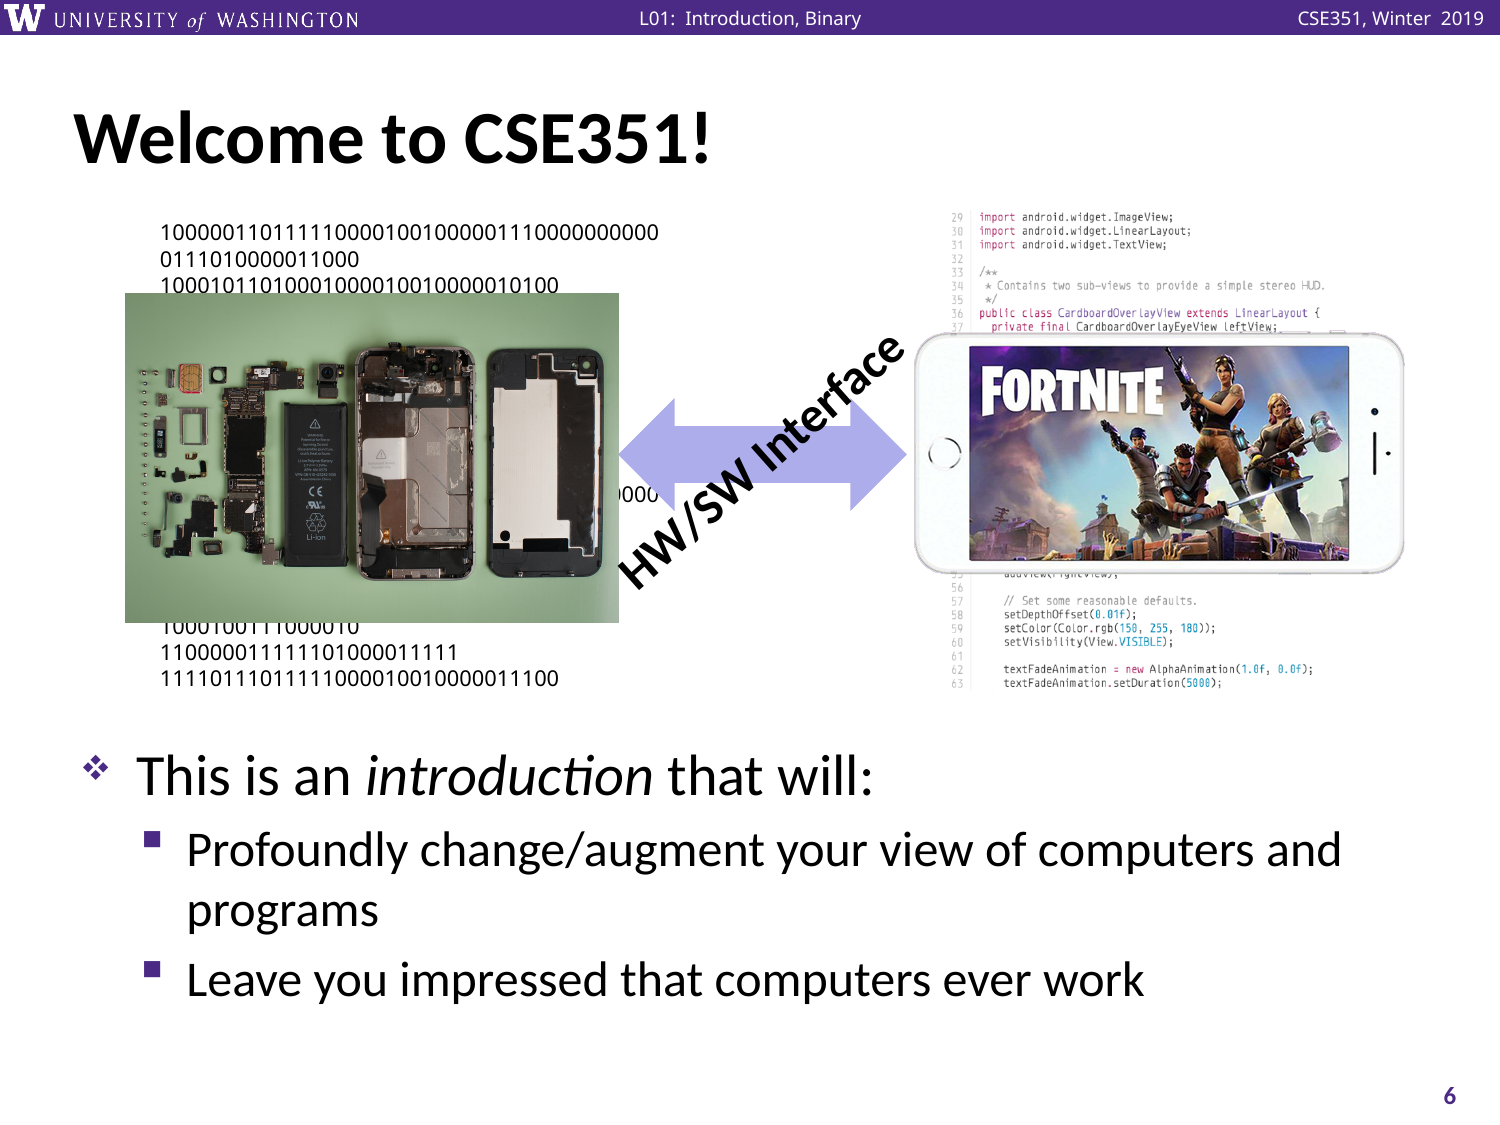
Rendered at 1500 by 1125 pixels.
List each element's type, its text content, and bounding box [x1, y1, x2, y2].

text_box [124, 209, 1423, 691]
title Welcome to CSE351! [58, 71, 1438, 197]
slide_number 6 [1400, 1065, 1500, 1125]
picture [4, 4, 358, 32]
list This is an introduction that will: Profoundly change/augment your view of computers and programs Leave you impressed that computers ever work [64, 223, 1438, 1040]
